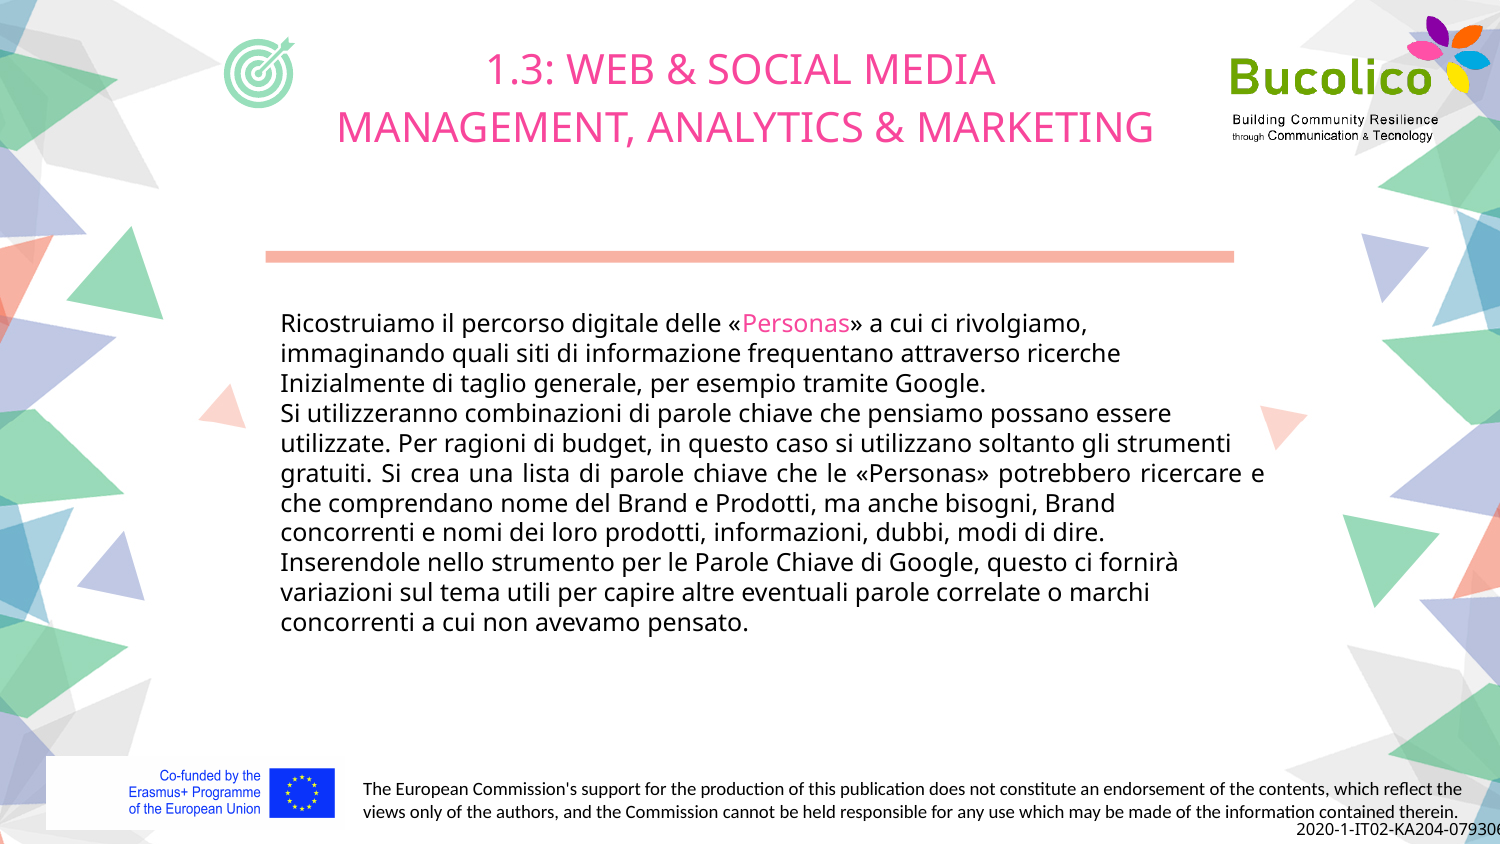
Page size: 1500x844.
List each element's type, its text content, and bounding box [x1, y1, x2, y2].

text_box [221, 34, 298, 111]
picture [0, 0, 1500, 844]
text_box Ricostruiamo il percorso digitale delle «Personas» a cui ci rivolgiamo, immaginando quali siti di informazione frequentano attraverso ricerche Inizialmente di taglio generale, per esempio tramite Google. Si utilizzeranno combinazioni di parole chiave che pensiamo possano essere utilizzate. Per ragioni di budget, in questo caso si utilizzano soltanto gli strumenti gratuiti. Si crea una lista di parole chiave che le «Personas» potrebbero ricercare e che comprendano nome del Brand e Prodotti, ma anche bisogni, Brand concorrenti e nomi dei loro prodotti, informazioni, dubbi, modi di dire. Inserendole nello strumento per le Parole Chiave di Google, questo ci fornirà variazioni sul tema utili per capire altre eventuali parole correlate o marchi concorrenti a cui non avevamo pensato. [265, 300, 1282, 645]
text_box [264, 249, 1236, 265]
text_box The European Commission's support for the production of this publication does not constitute an endorsement of the contents, which reflect the views only of the authors, and the Commission cannot be held responsible for any use which may be made of the information contained therein. [348, 769, 1486, 830]
text_box 1.3: WEB & SOCIAL MEDIA MANAGEMENT, ANALYTICS & MARKETING [223, 49, 1210, 145]
